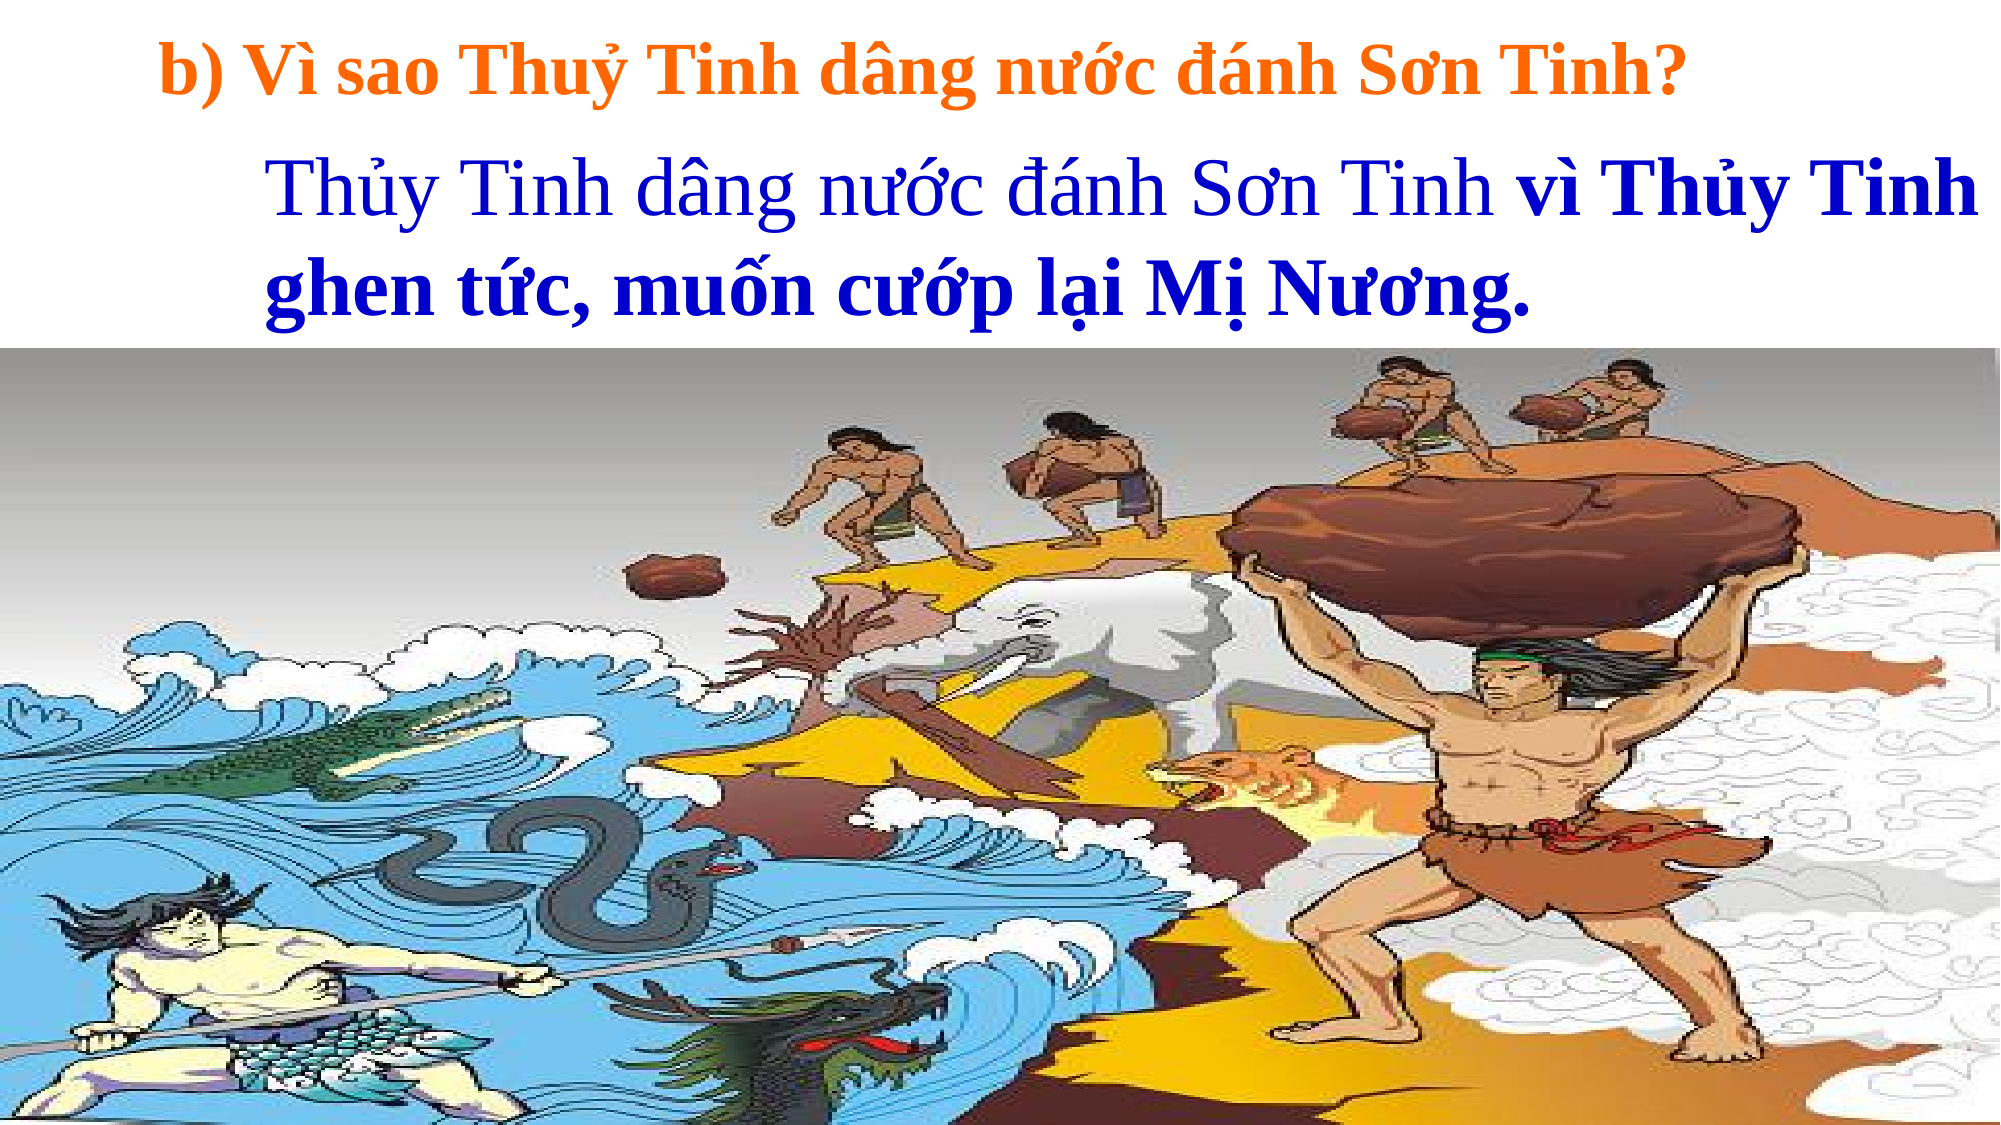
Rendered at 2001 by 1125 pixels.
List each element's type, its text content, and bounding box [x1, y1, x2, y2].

text_box Thủy Tinh dâng nước đánh Sơn Tinh vì Thủy Tinh ghen tức, muốn cướp lại Mị Nương. [249, 124, 2000, 340]
text_box b) Vì sao Thuỷ Tinh dâng nước đánh Sơn Tinh? [137, 12, 1713, 118]
picture [0, 348, 2000, 1125]
